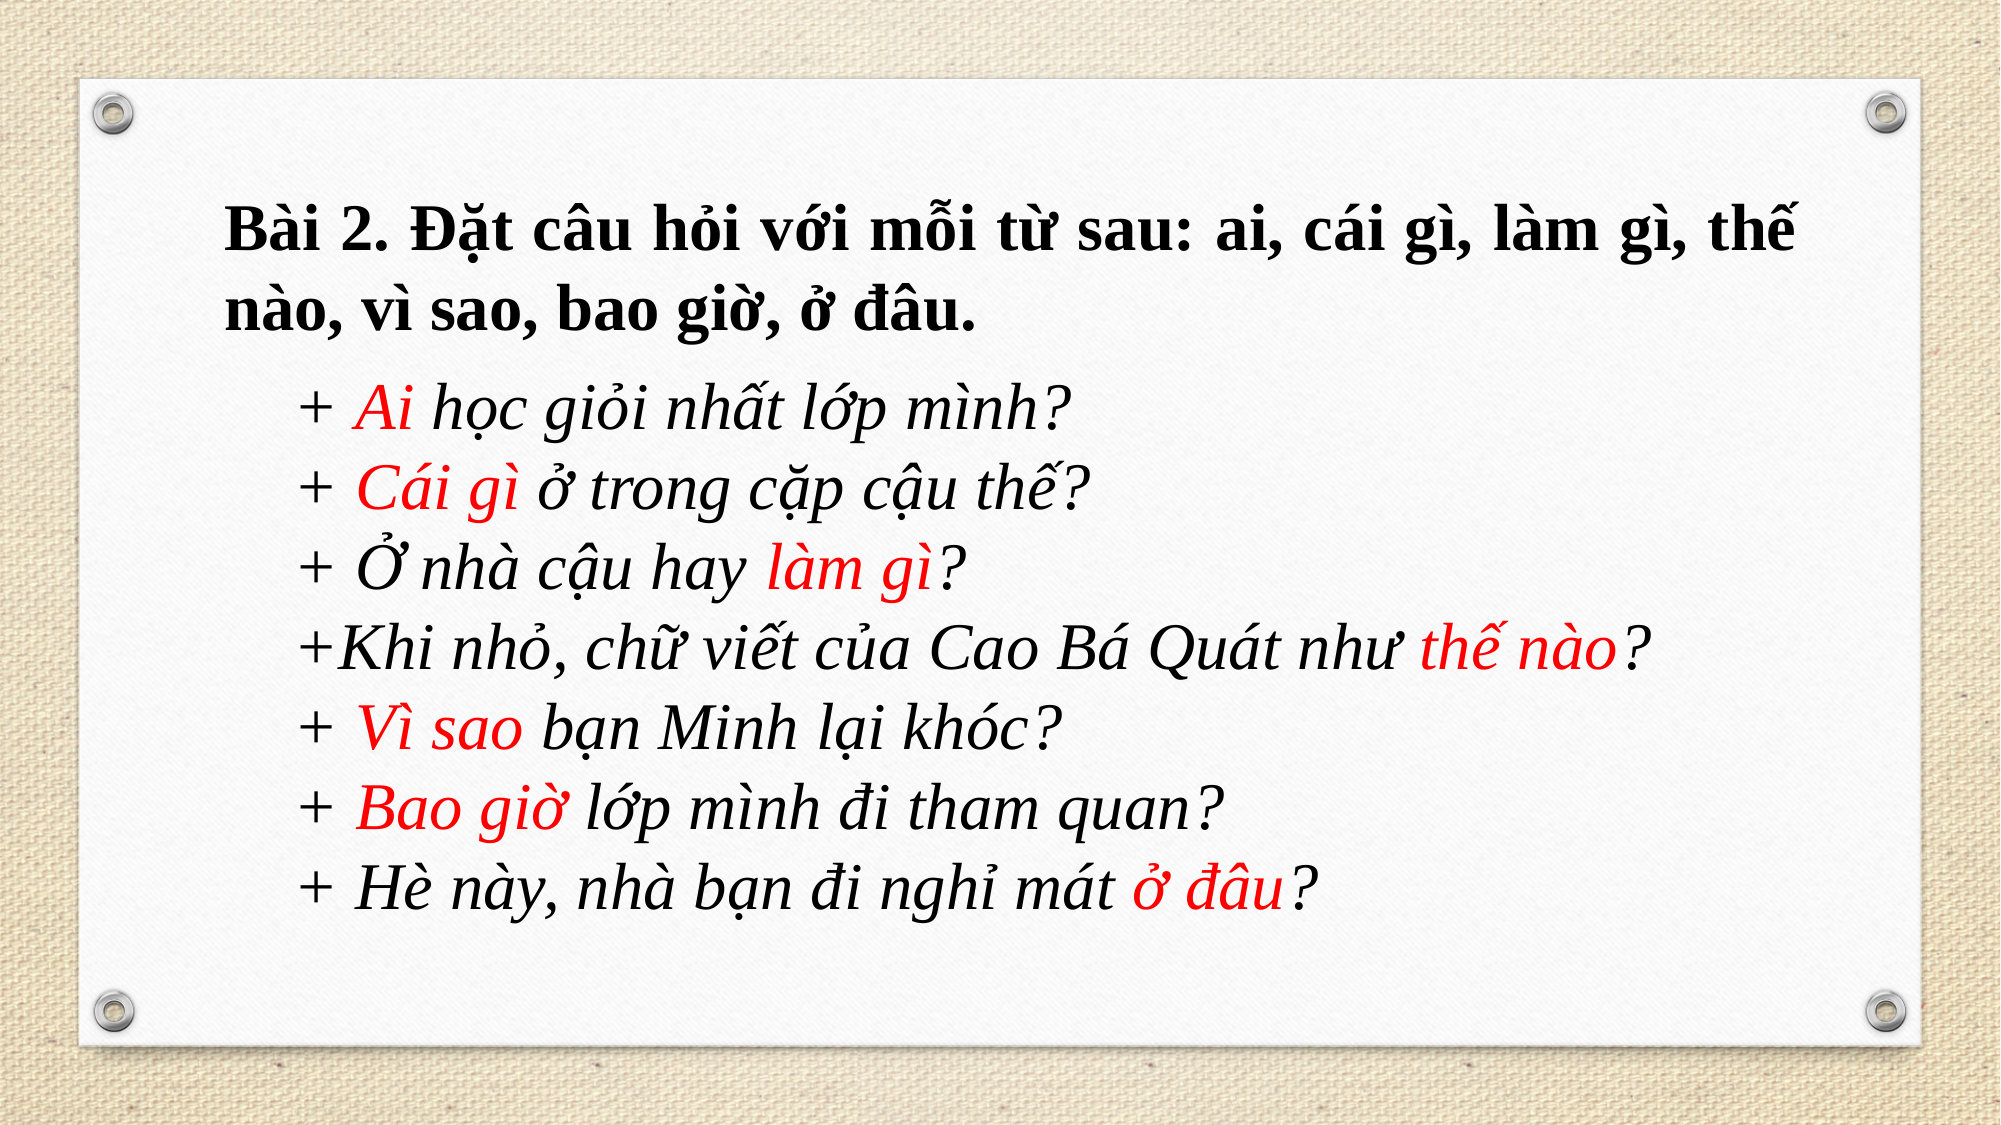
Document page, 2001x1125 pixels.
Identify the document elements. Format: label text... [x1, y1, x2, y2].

text_box + Ai học giỏi nhất lớp mình? + Cái gì ở trong cặp cậu thế? + Ở nhà cậu hay làm gì? +Khi nhỏ, chữ viết của Cao Bá Quát như thế nào? + Vì sao bạn Minh lại khóc? + Bao giờ lớp mình đi tham quan? + Hè này, nhà bạn đi nghỉ mát ở đâu? [279, 355, 1667, 1011]
picture [0, 0, 2001, 1125]
text_box Bài 2. Đặt câu hỏi với mỗi từ sau: ai, cái gì, làm gì, thế nào, vì sao, bao giờ, ở đâu. [209, 176, 1815, 351]
